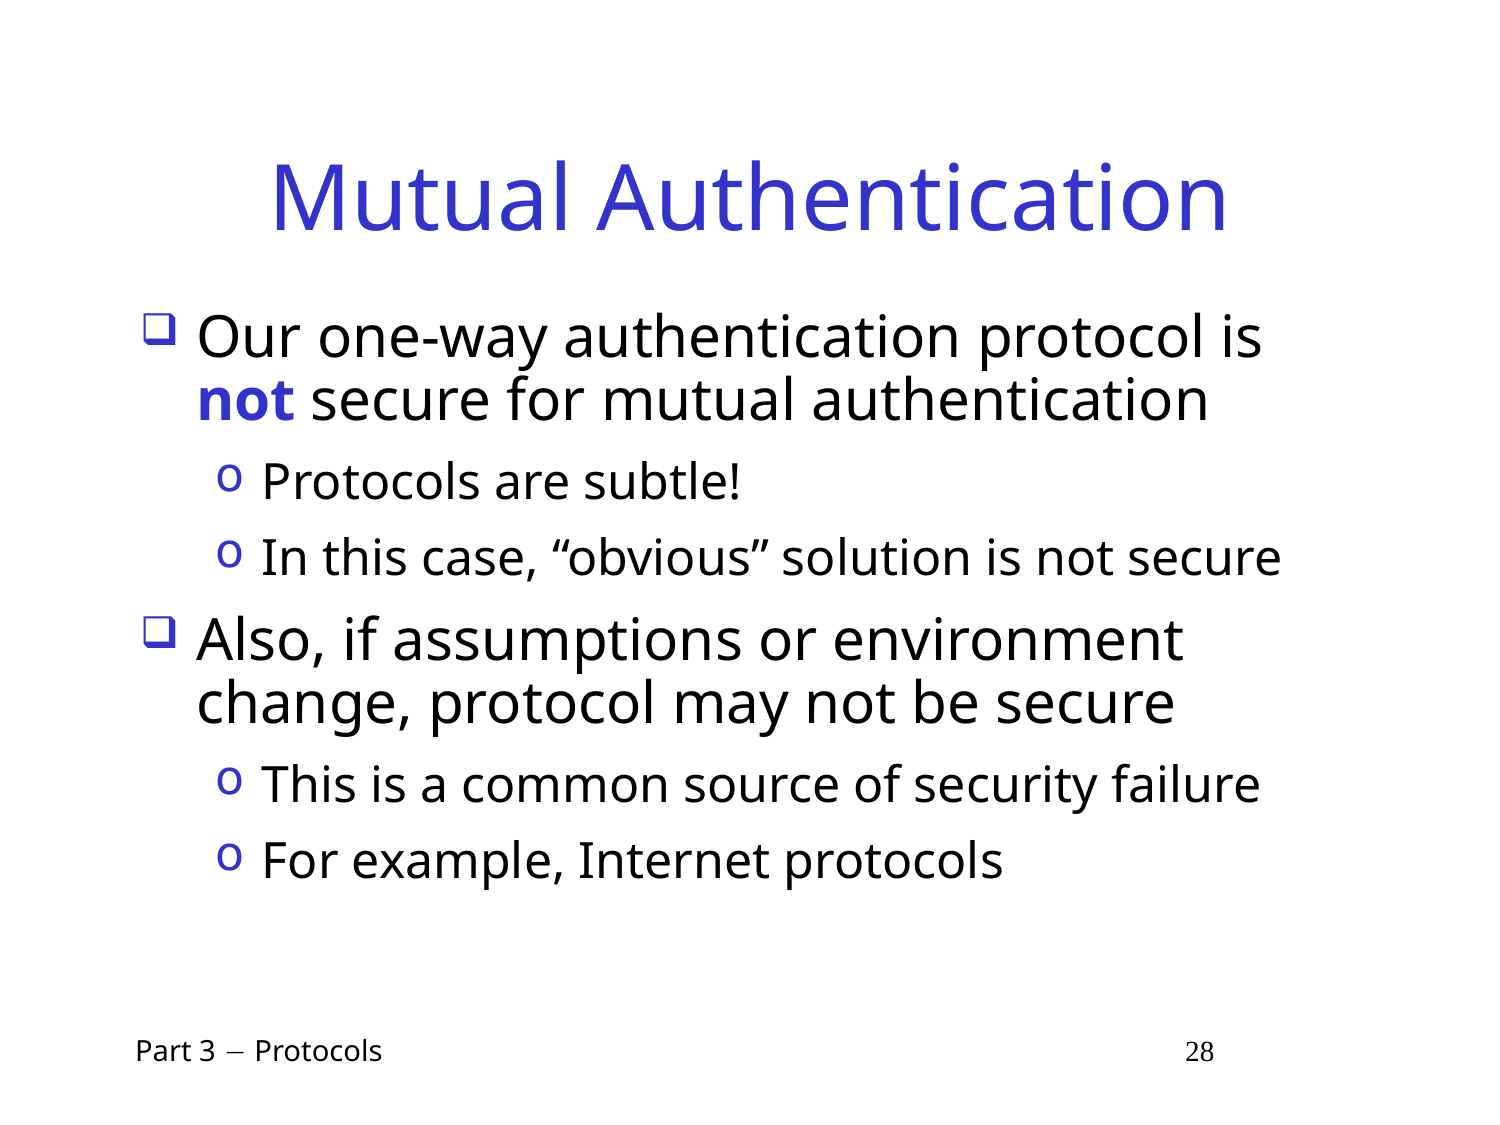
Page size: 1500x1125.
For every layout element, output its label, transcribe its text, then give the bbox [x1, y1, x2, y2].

list Our one-way authentication protocol is not secure for mutual authentication Protocols are subtle! In this case, “obvious” solution is not secure Also, if assumptions or environment change, protocol may not be secure This is a common source of security failure For example, Internet protocols [124, 299, 1351, 976]
title Mutual Authentication [112, 99, 1388, 288]
footer Part 3  Protocols 28 [112, 1024, 1401, 1101]
